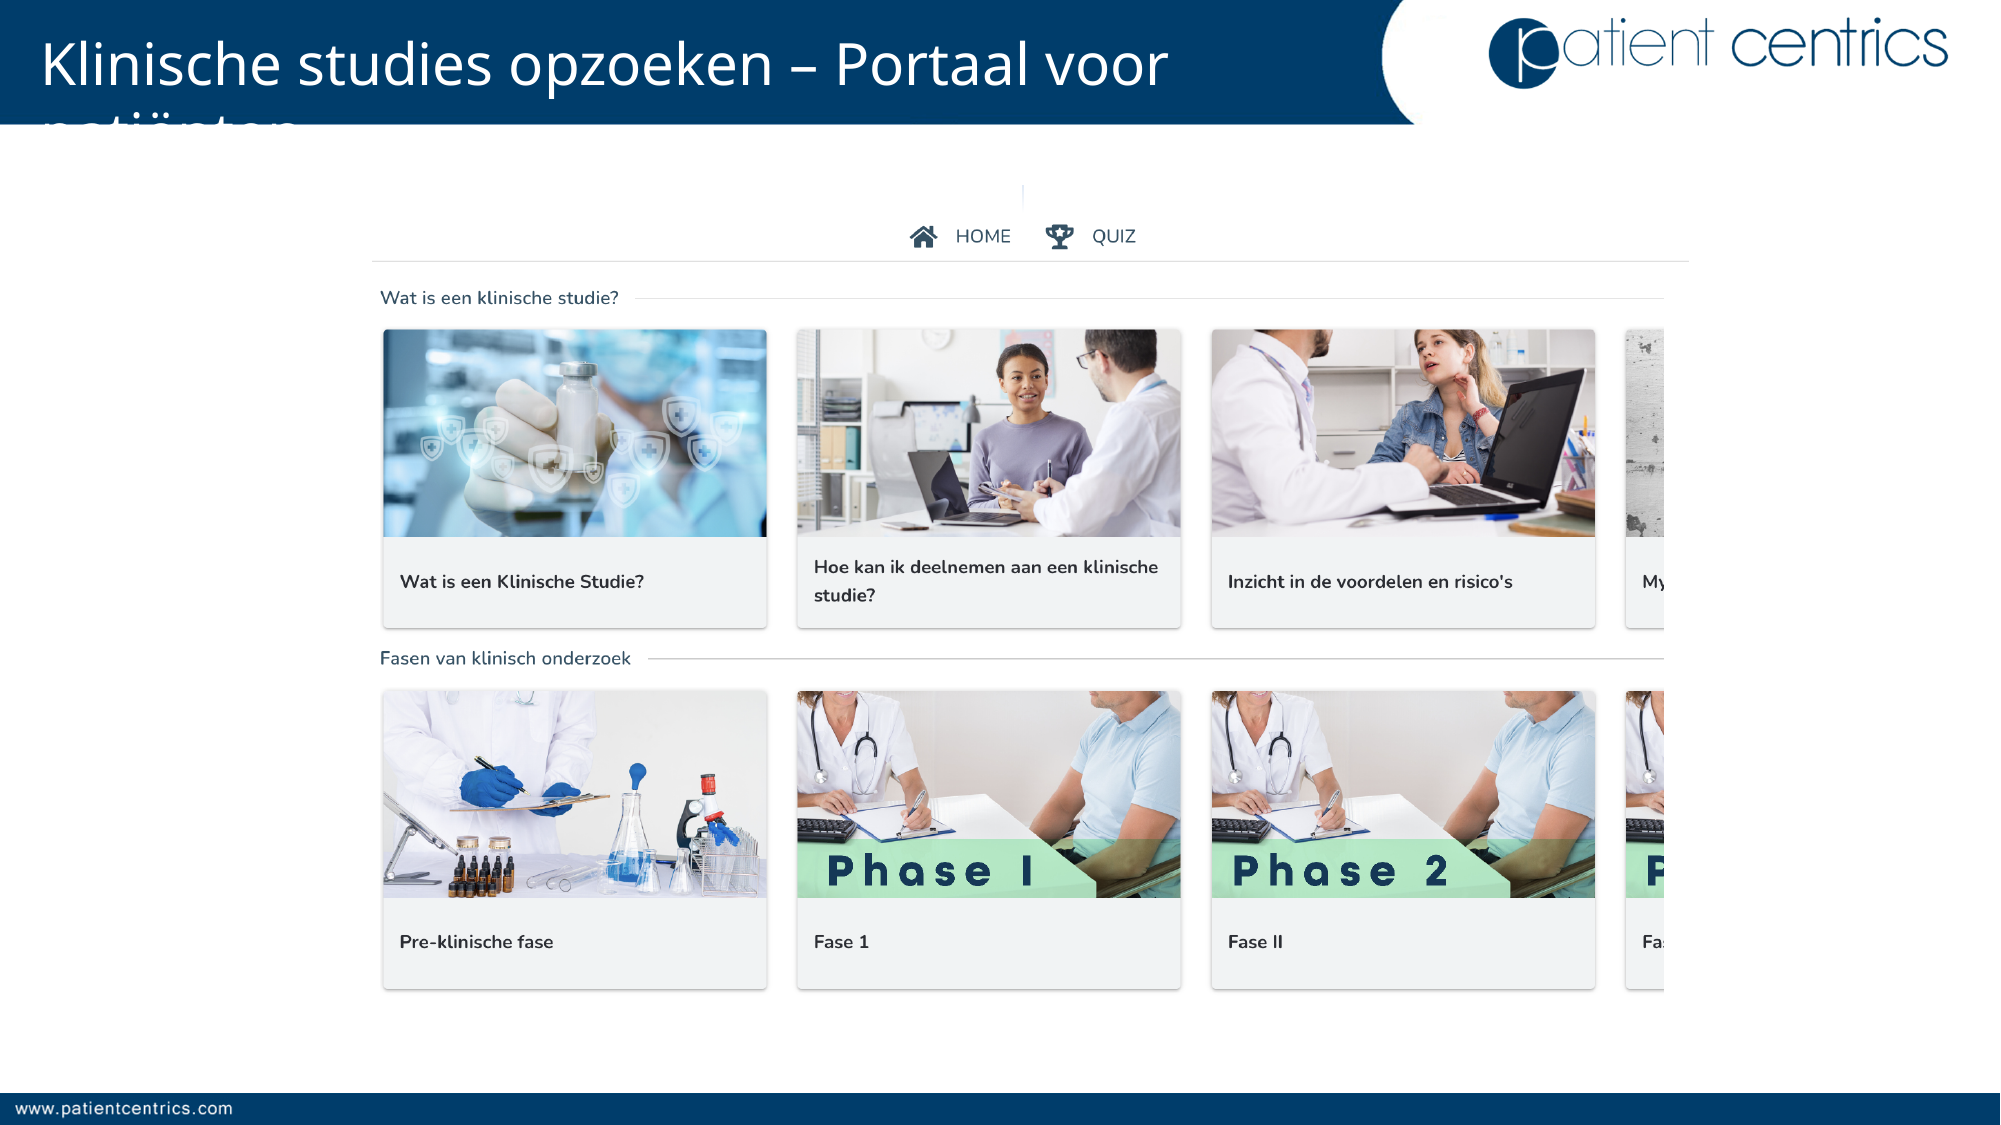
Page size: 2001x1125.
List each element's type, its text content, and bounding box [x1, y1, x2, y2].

picture [0, 1093, 2000, 1125]
text_box Klinische studies opzoeken – Portaal voor patiënten [25, 19, 1350, 175]
picture [372, 185, 1689, 1001]
picture [0, 0, 2000, 128]
